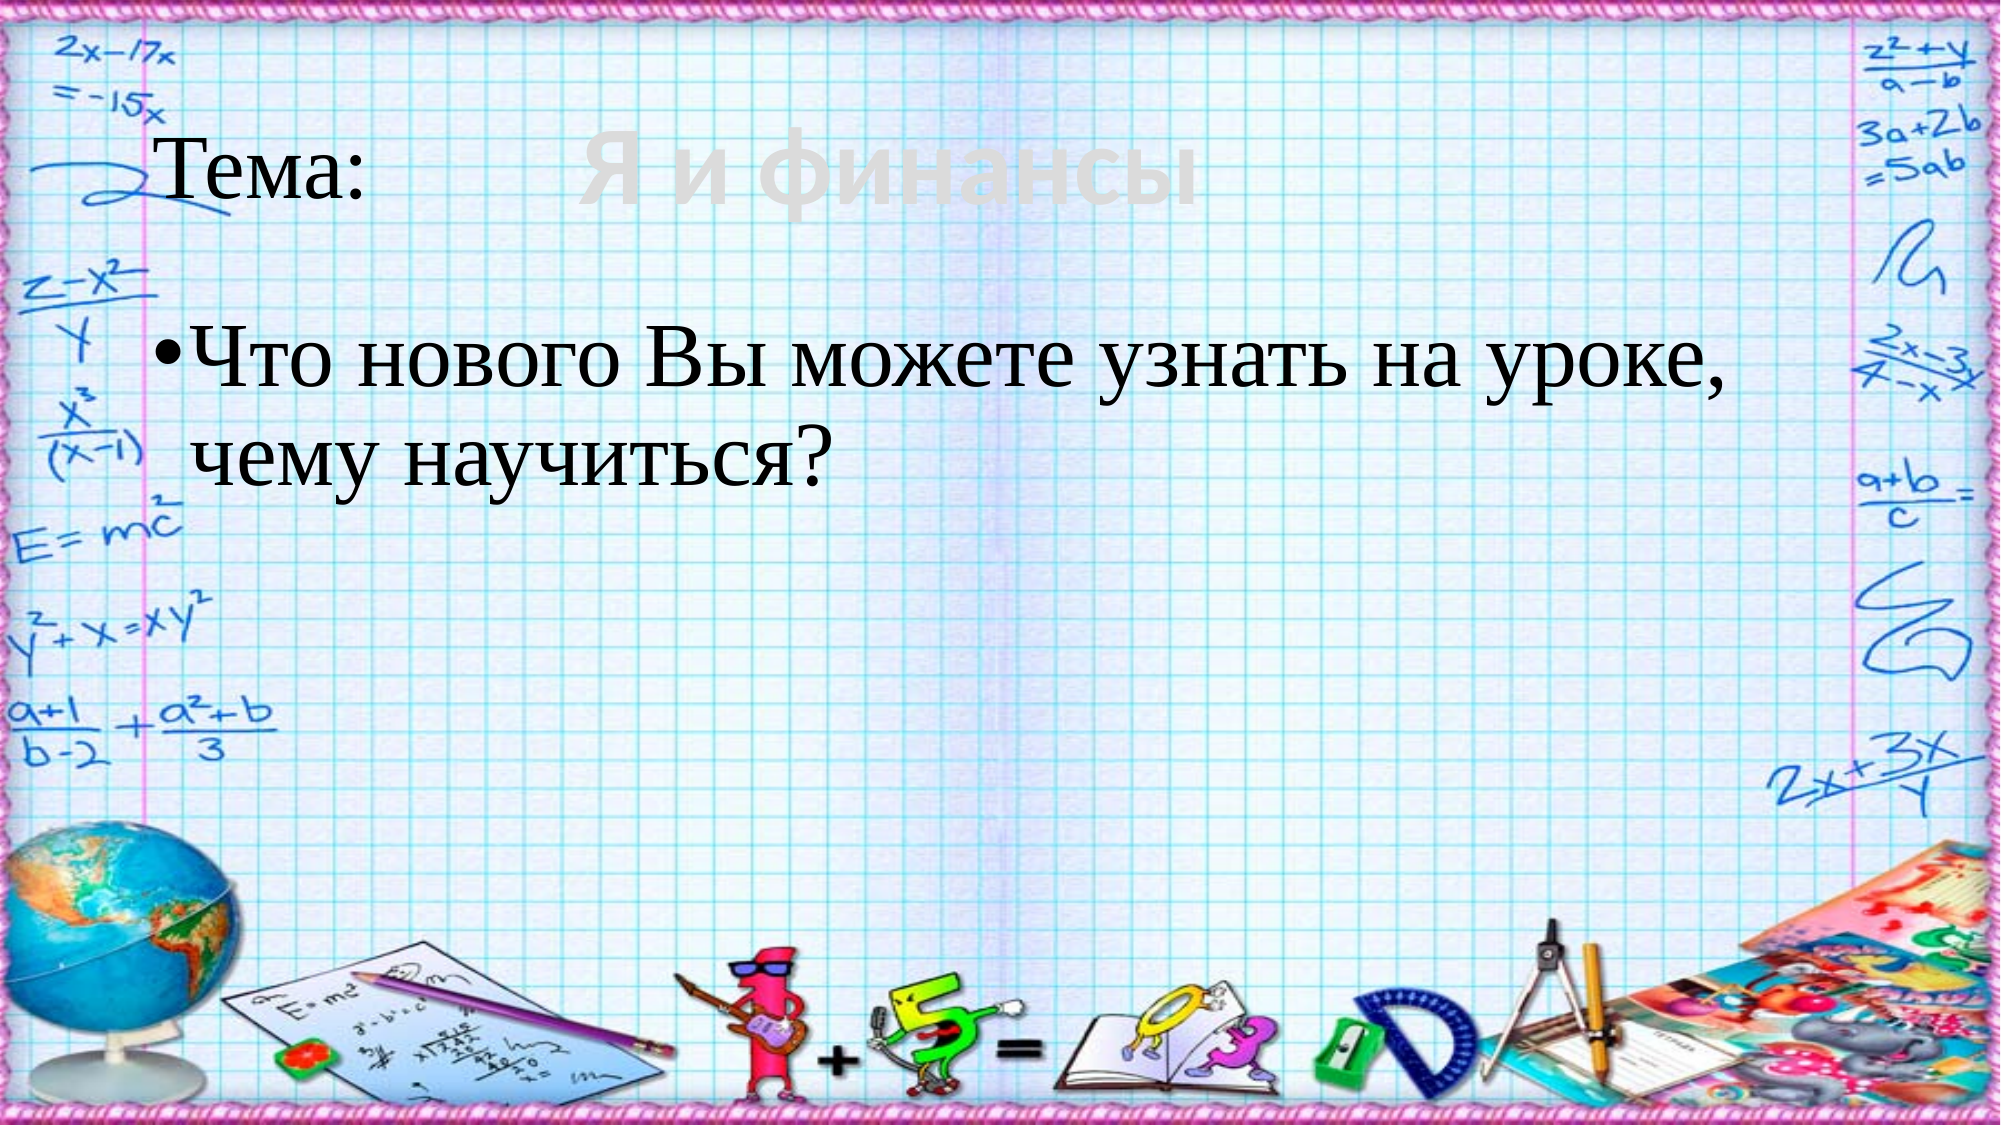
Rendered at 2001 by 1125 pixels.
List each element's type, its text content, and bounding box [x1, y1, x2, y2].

title Тема: [137, 59, 398, 278]
list Что нового Вы можете узнать на уроке, чему научиться? [137, 299, 1863, 1014]
picture [0, 0, 2001, 1125]
text_box Я и финансы [377, 84, 1405, 235]
